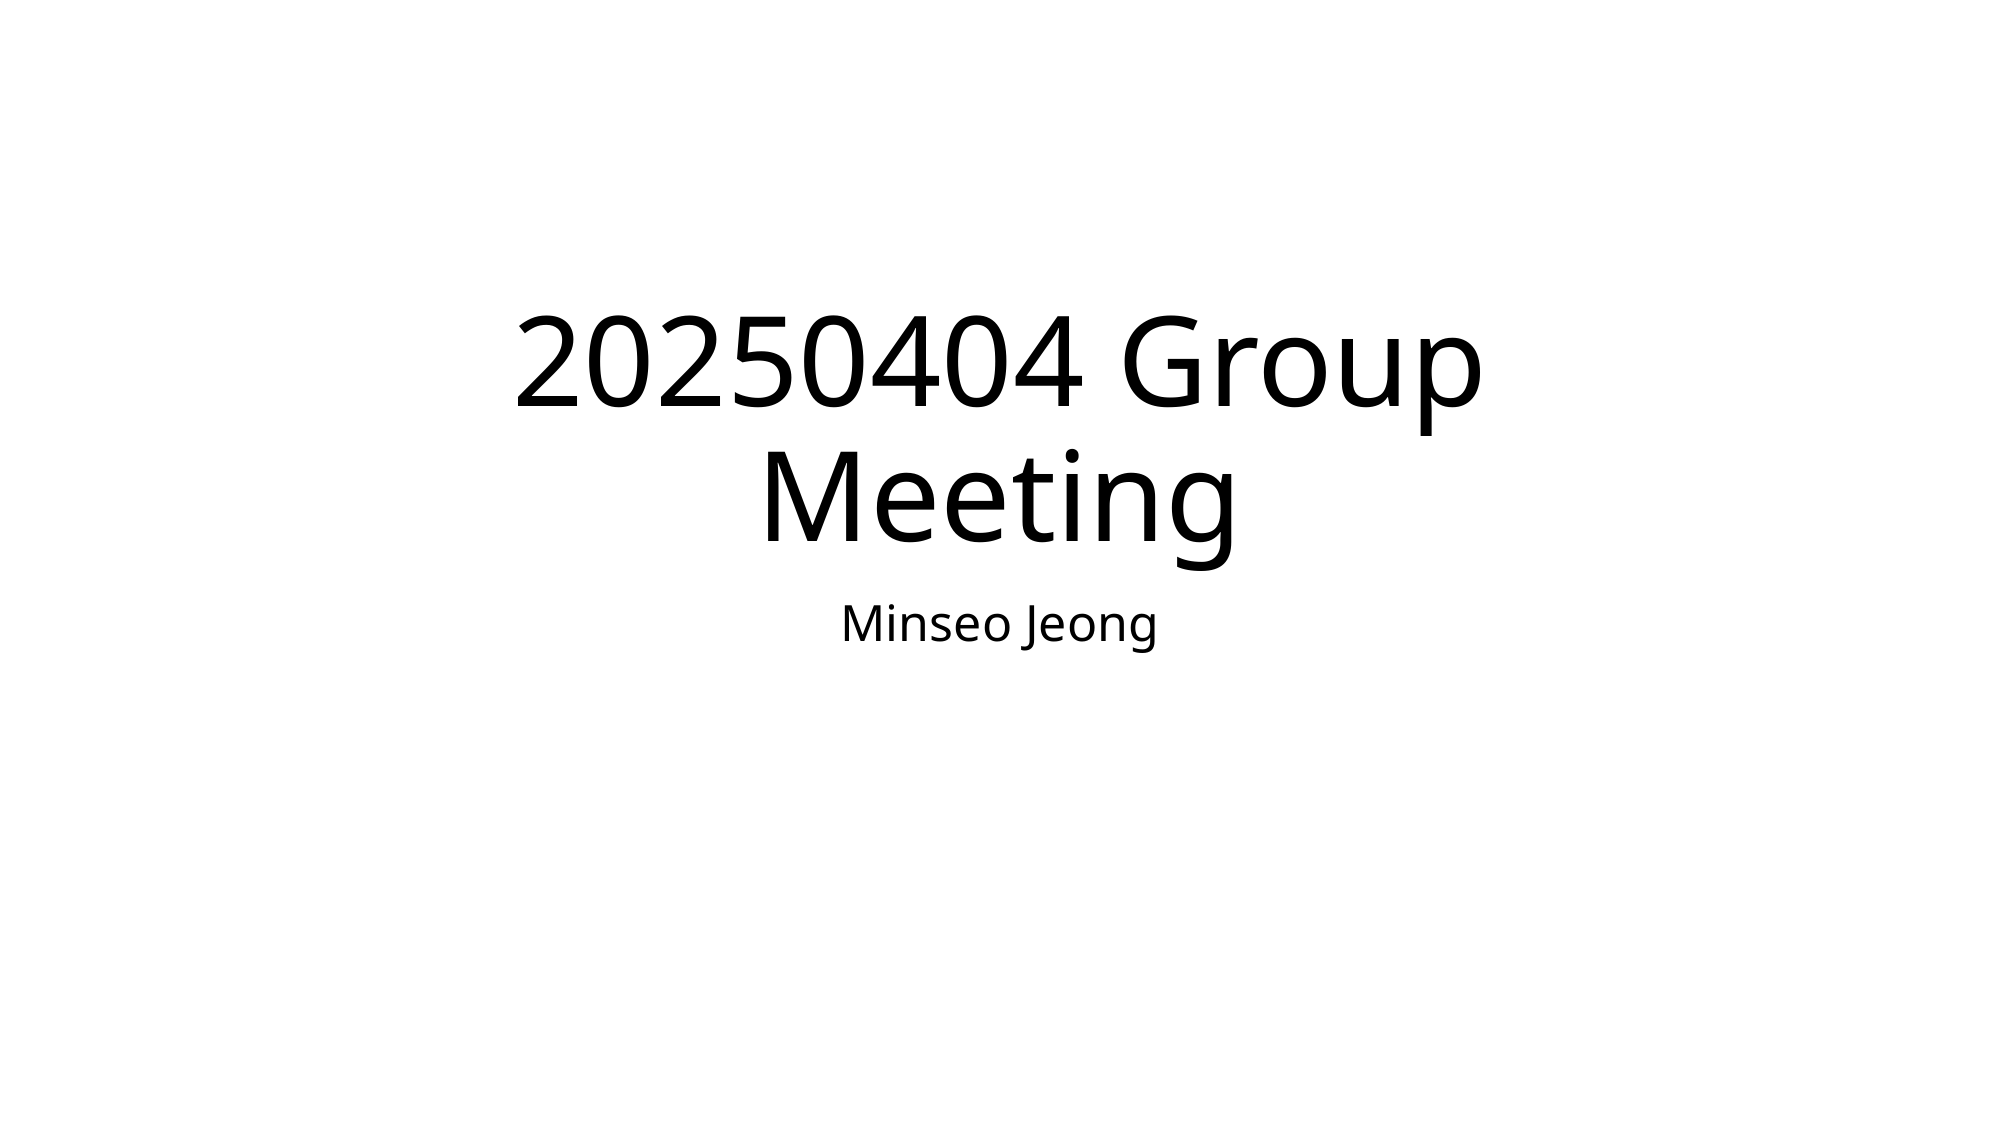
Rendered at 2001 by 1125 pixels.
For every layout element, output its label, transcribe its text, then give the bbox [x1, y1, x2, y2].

title 20250404 Group Meeting [249, 184, 1750, 576]
subtitle Minseo Jeong [249, 590, 1750, 863]
